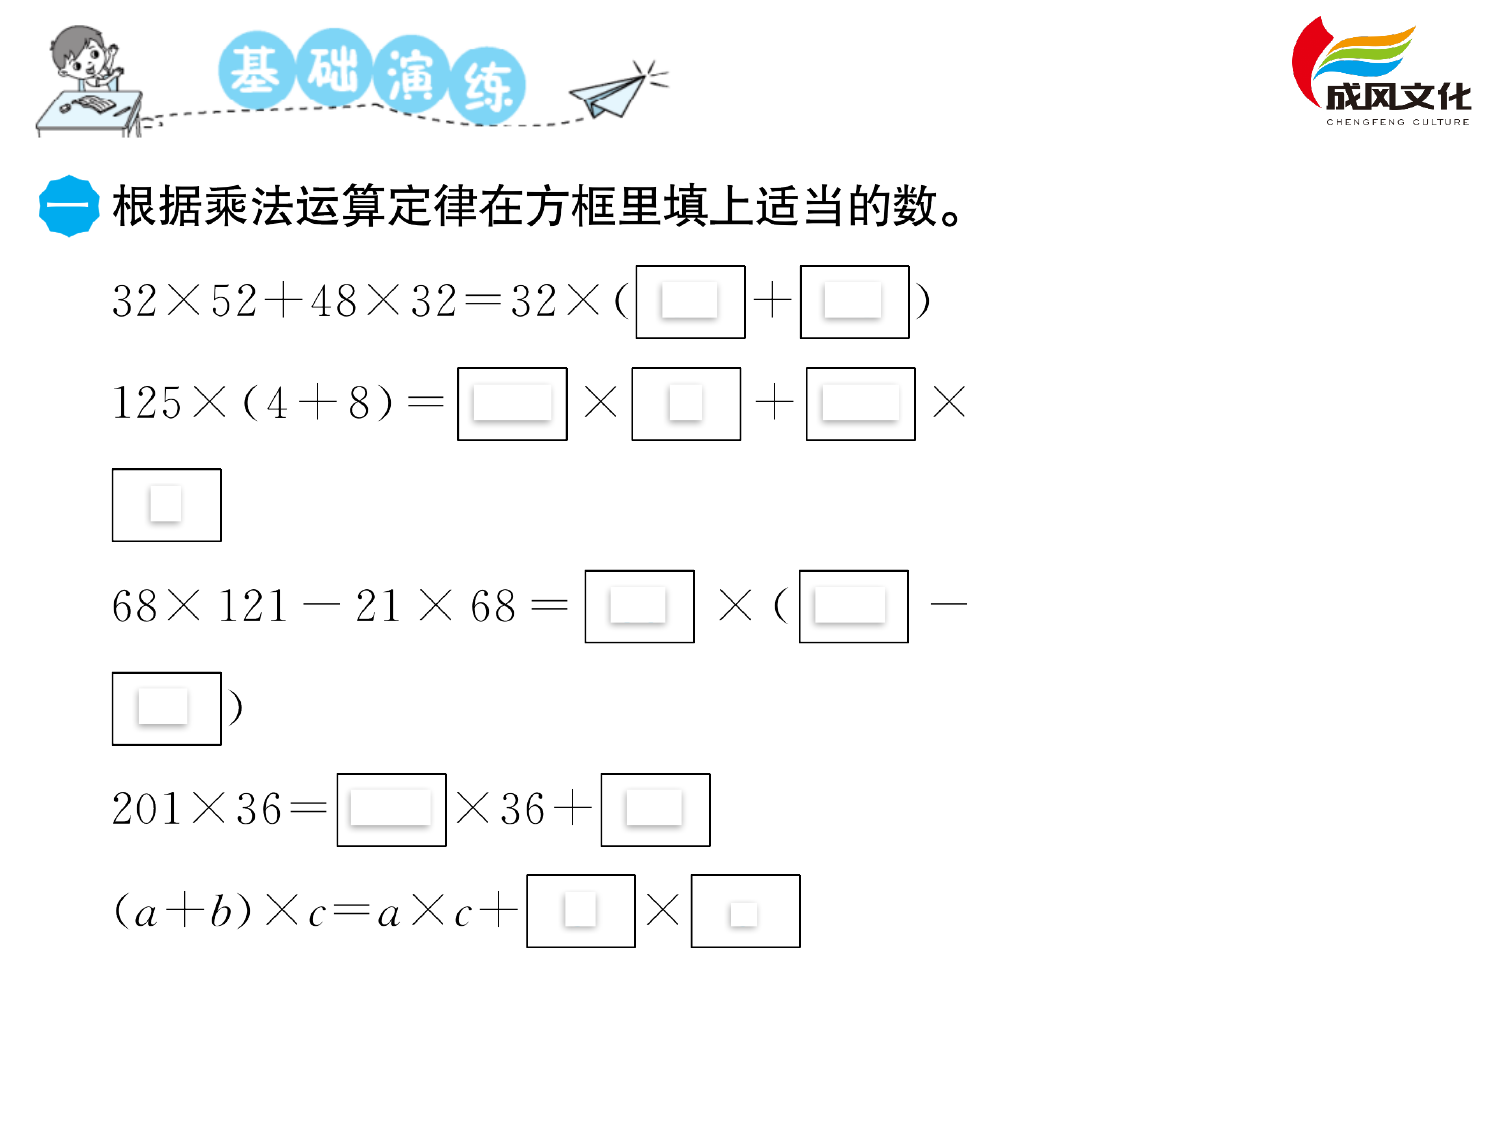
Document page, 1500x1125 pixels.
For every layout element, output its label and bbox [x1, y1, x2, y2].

picture [29, 10, 680, 149]
picture [35, 160, 1013, 957]
picture [1281, 0, 1489, 136]
